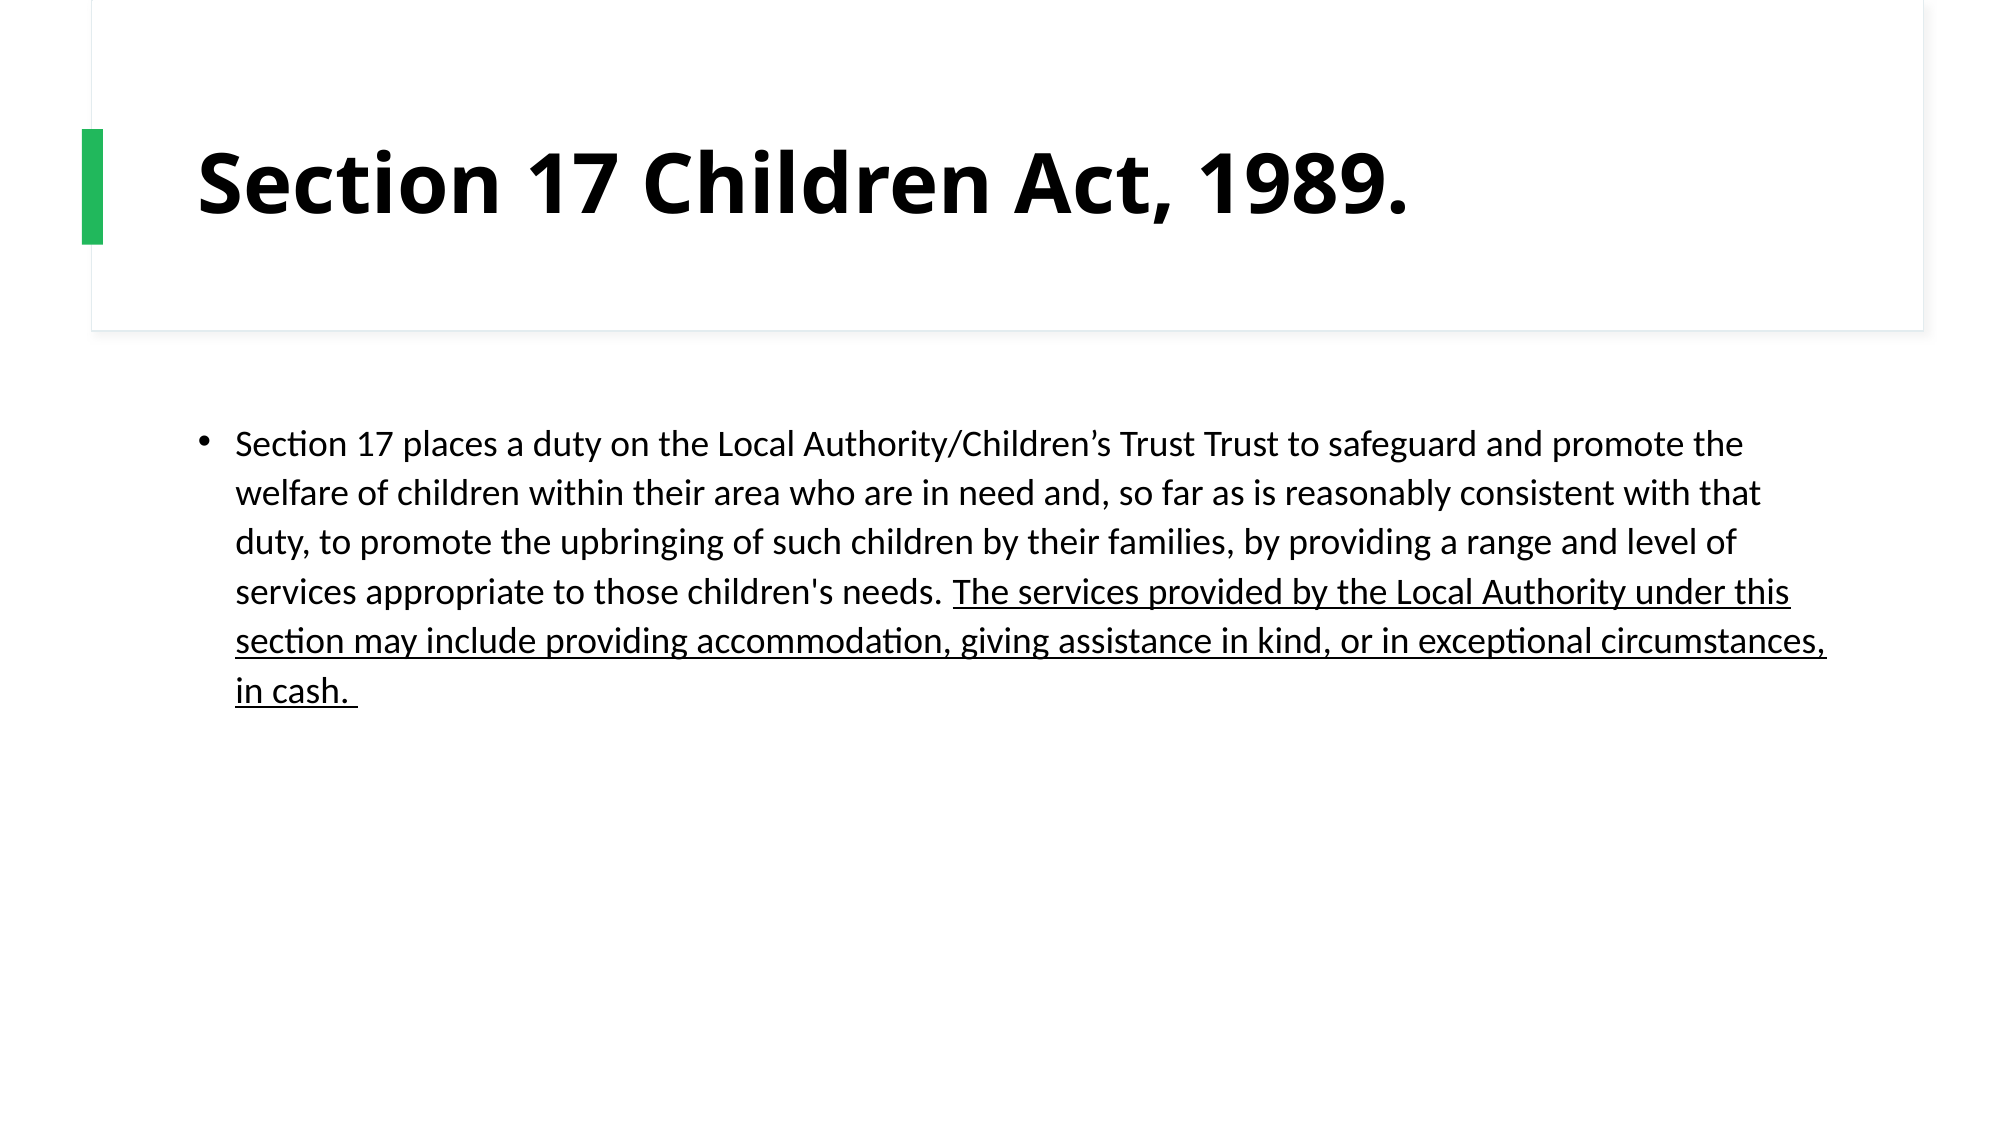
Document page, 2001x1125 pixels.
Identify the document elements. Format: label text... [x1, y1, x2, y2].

title Section 17 Children Act, 1989. [183, 90, 1851, 284]
list Section 17 places a duty on the Local Authority/Children’s Trust Trust to safeguard and promote the welfare of children within their area who are in need and, so far as is reasonably consistent with that duty, to promote the upbringing of such children by their families, by providing a range and level of services appropriate to those children's needs. The services provided by the Local Authority under this section may include providing accommodation, giving assistance in kind, or in exceptional circumstances, in cash. [183, 406, 1851, 1013]
